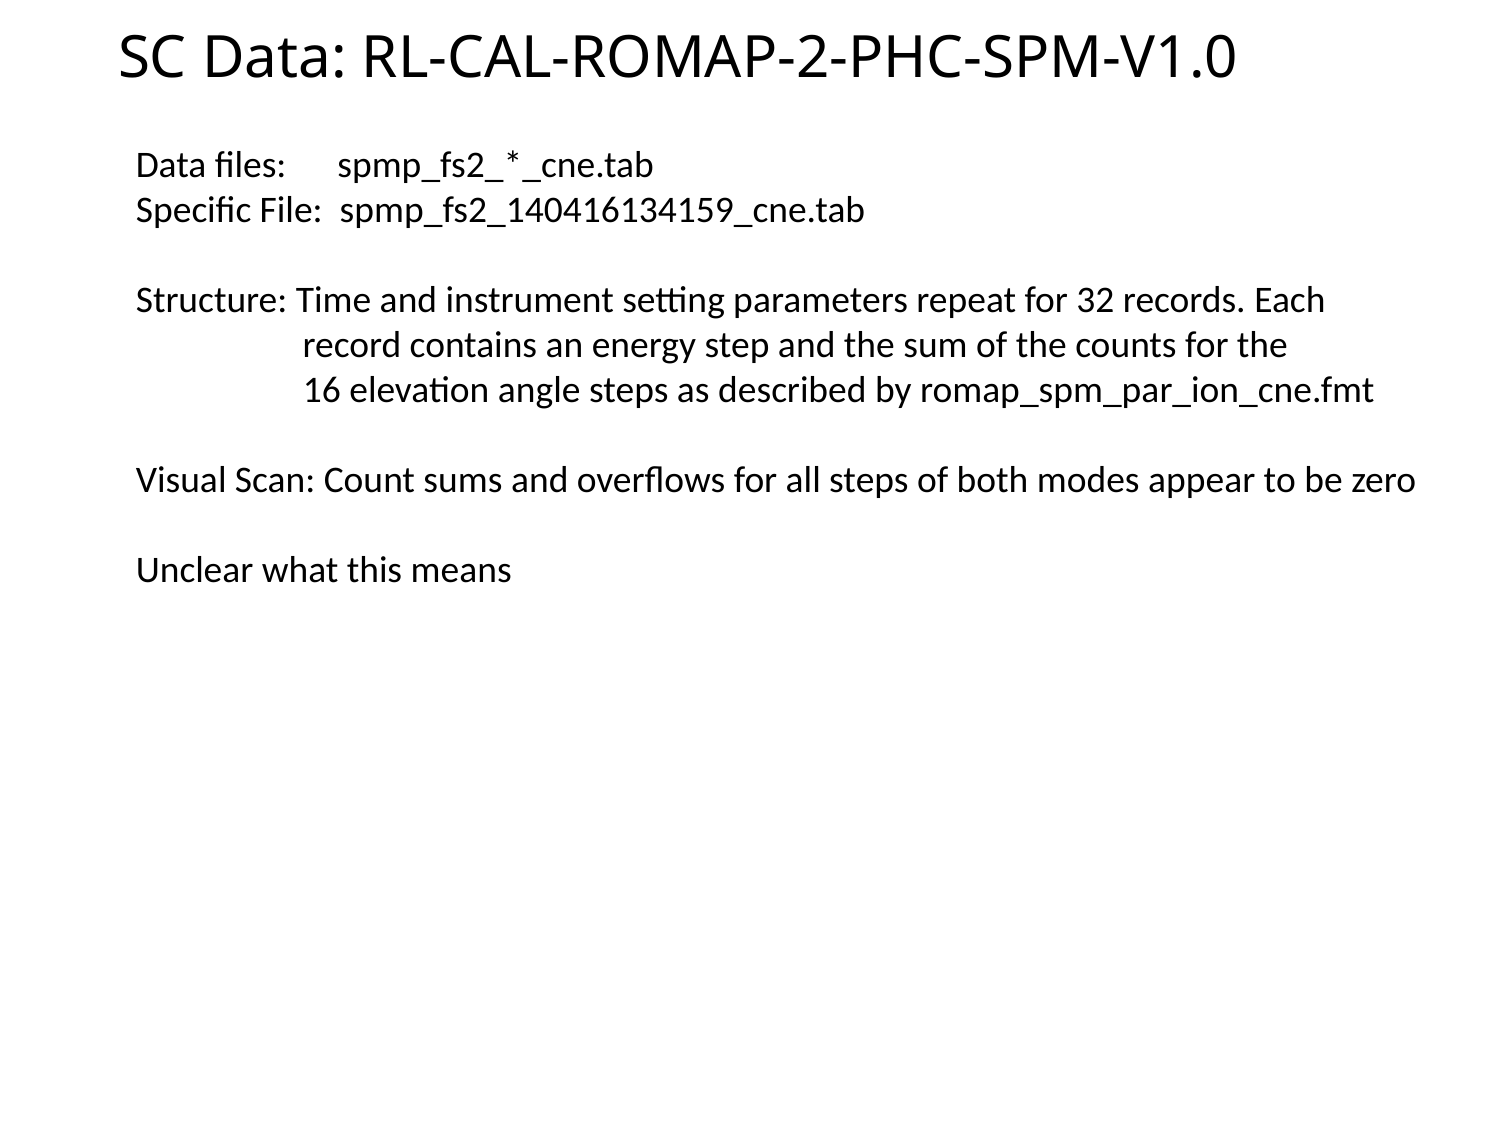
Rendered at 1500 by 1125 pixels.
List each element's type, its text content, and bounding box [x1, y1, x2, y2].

text_box Data files: spmp_fs2_*_cne.tab Specific File: spmp_fs2_140416134159_cne.tab Structure: Time and instrument setting parameters repeat for 32 records. Each record contains an energy step and the sum of the counts for the 16 elevation angle steps as described by romap_spm_par_ion_cne.fmt Visual Scan: Count sums and overflows for all steps of both modes appear to be zero Unclear what this means [121, 132, 1433, 597]
title SC Data: RL-CAL-ROMAP-2-PHC-SPM-V1.0 [103, 19, 1397, 98]
